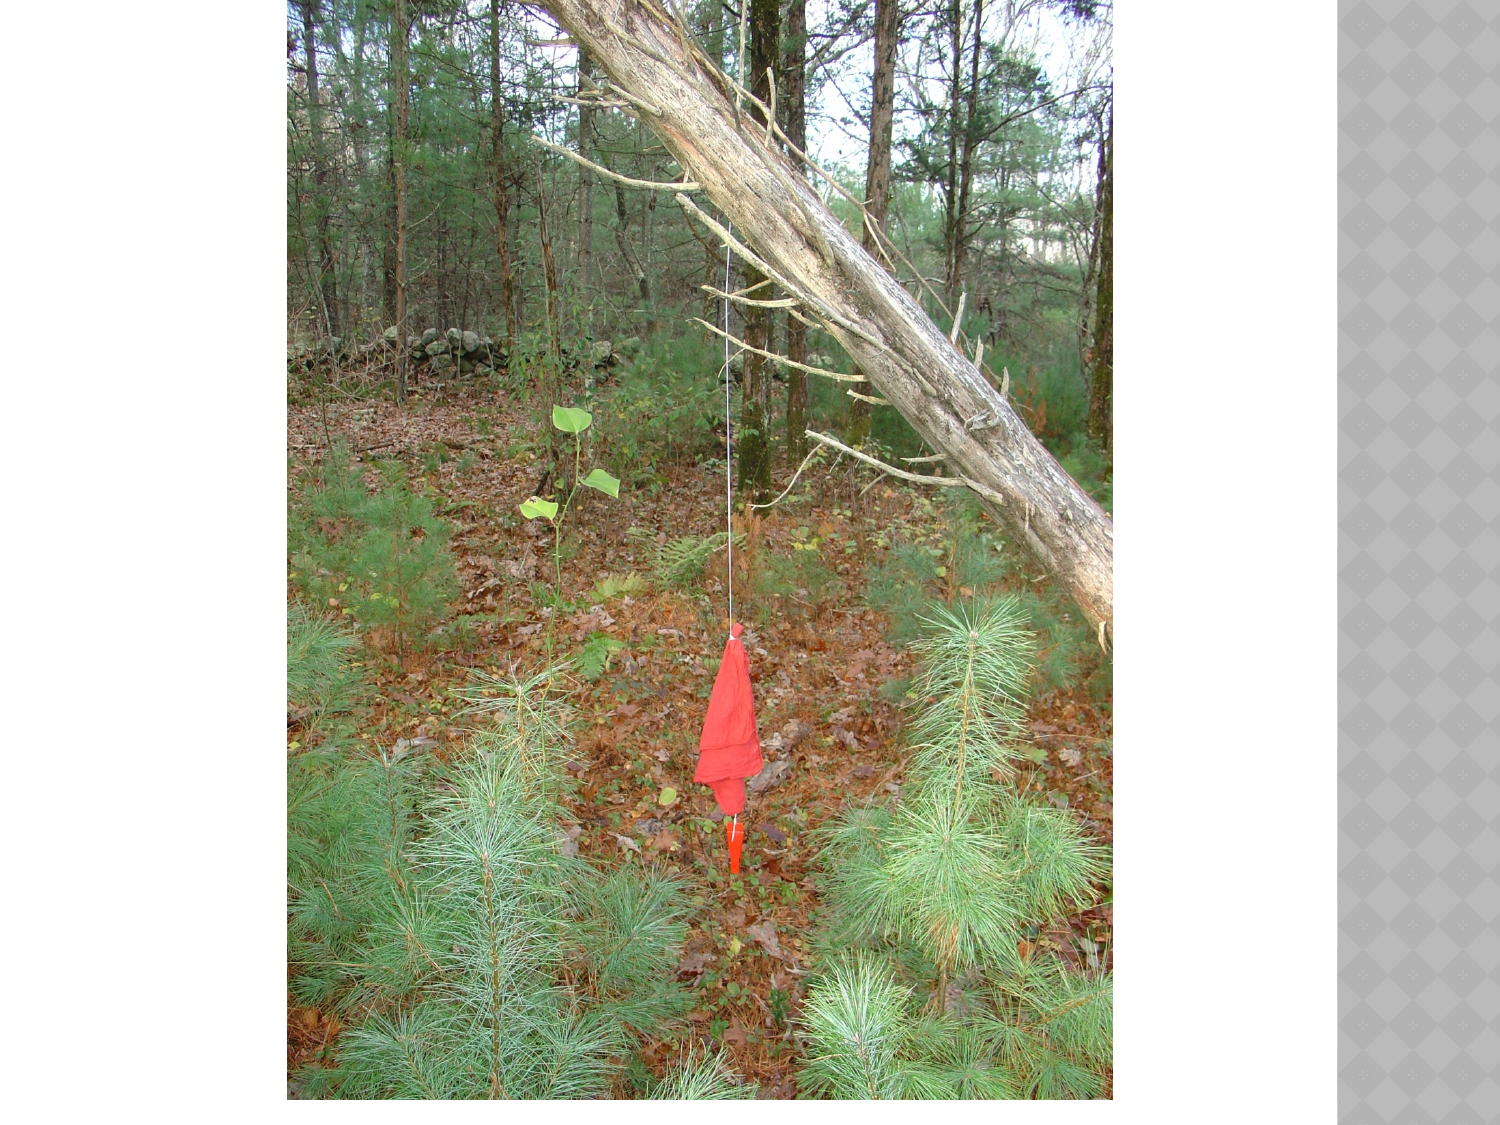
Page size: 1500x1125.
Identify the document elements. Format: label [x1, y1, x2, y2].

picture [286, 0, 1113, 1101]
